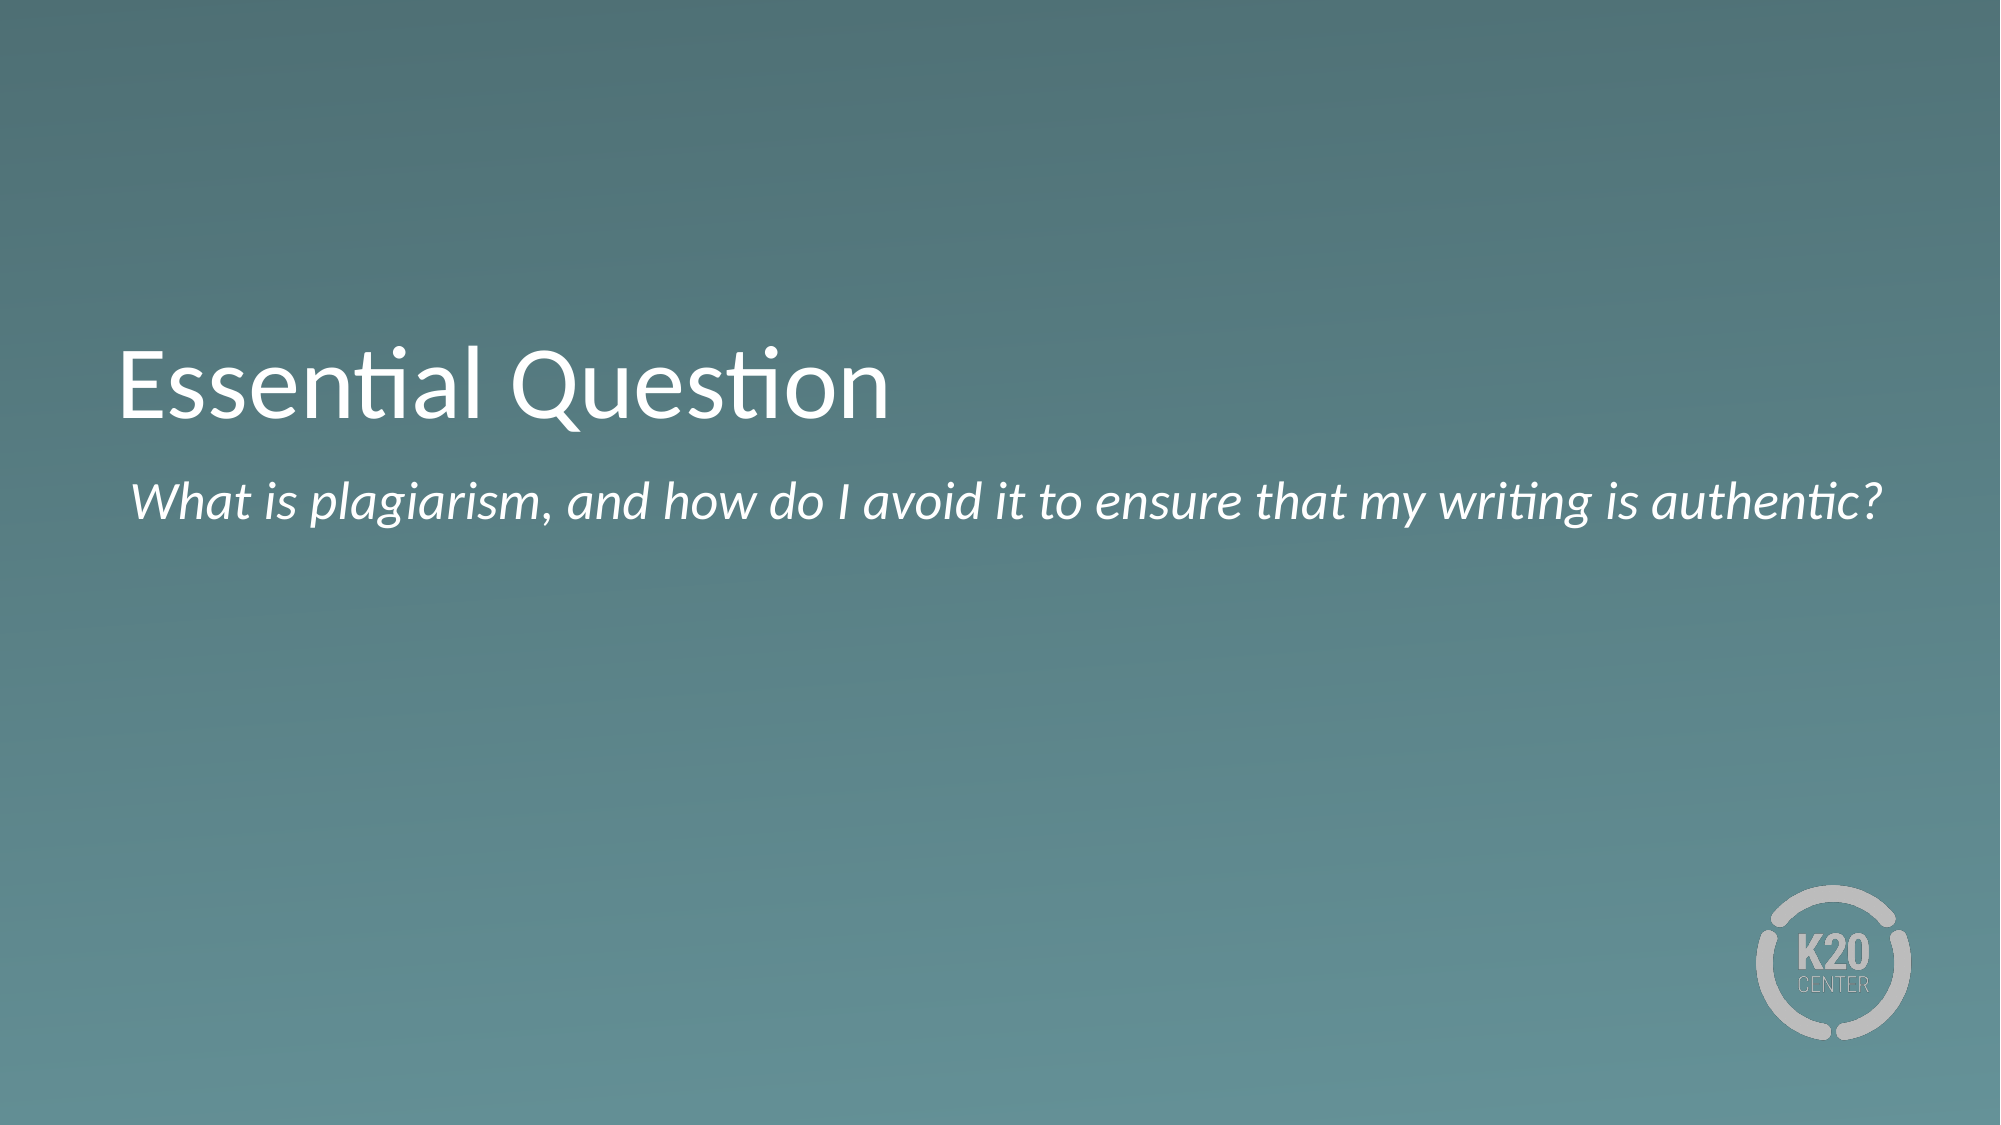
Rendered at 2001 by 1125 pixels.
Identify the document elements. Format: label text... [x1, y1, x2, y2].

list What is plagiarism, and how do I avoid it to ensure that my writing is authentic? [95, 455, 1935, 704]
title Essential Question [115, 216, 1816, 440]
picture [1733, 862, 1934, 1063]
